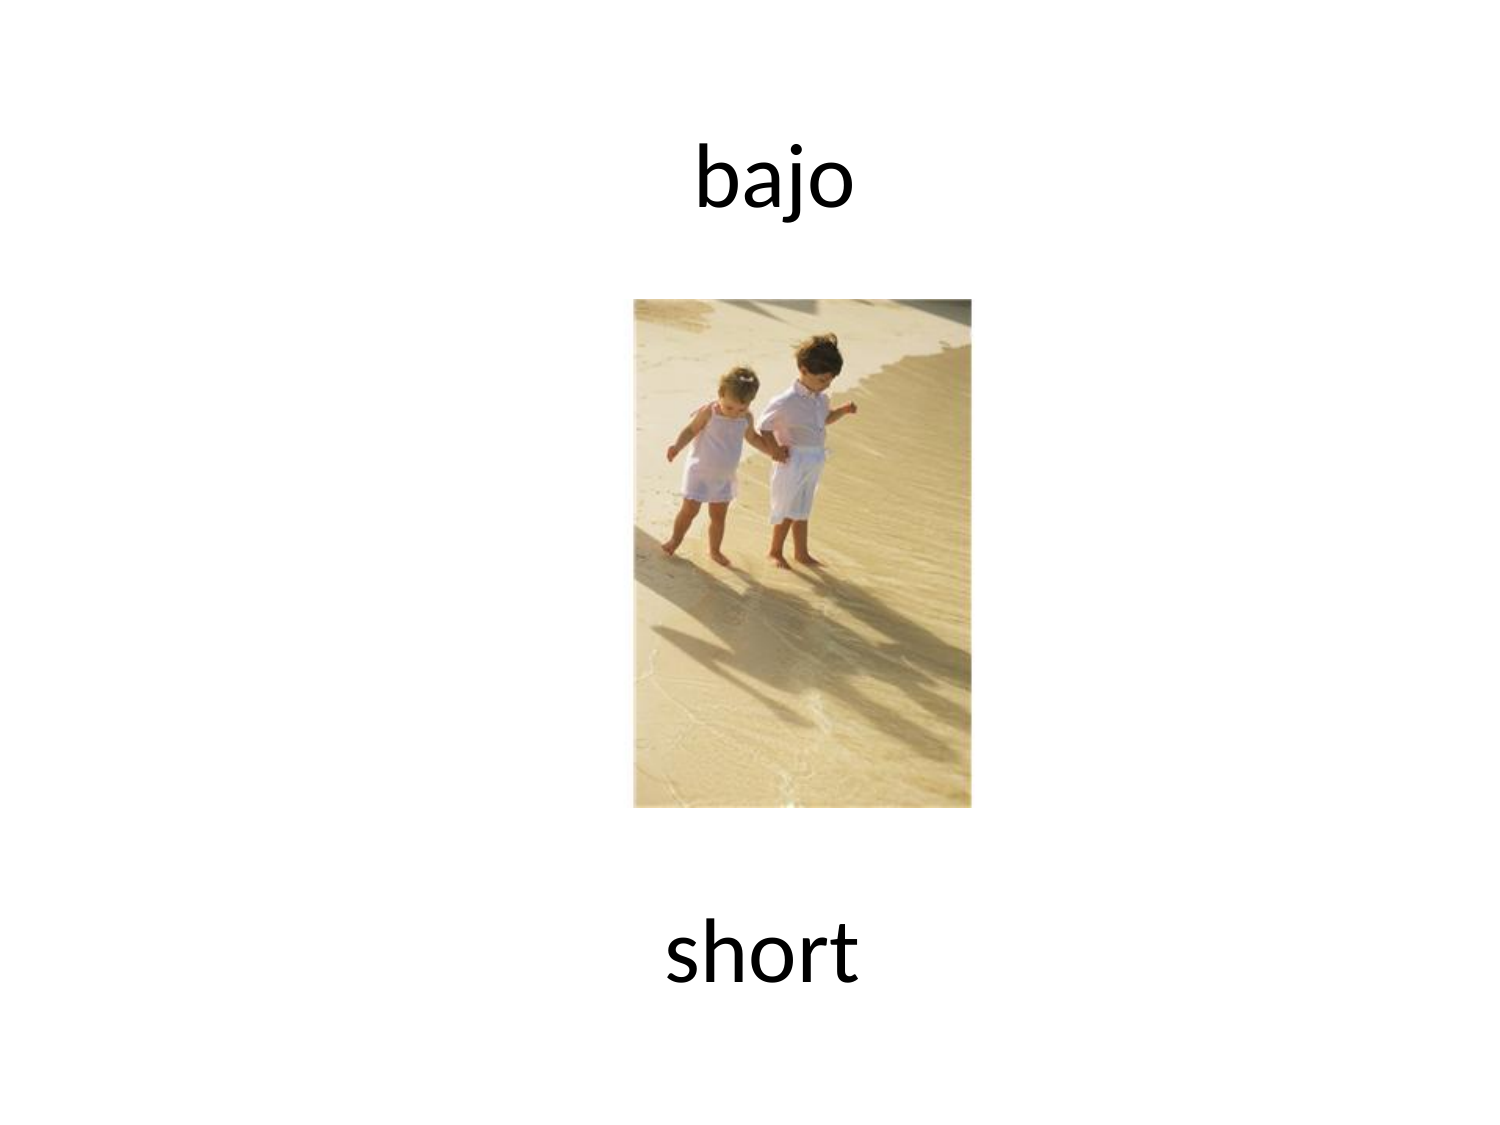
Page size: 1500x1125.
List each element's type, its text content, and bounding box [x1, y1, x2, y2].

text_box bajo [137, 50, 1413, 292]
title short [125, 825, 1400, 1067]
picture [549, 299, 1059, 809]
